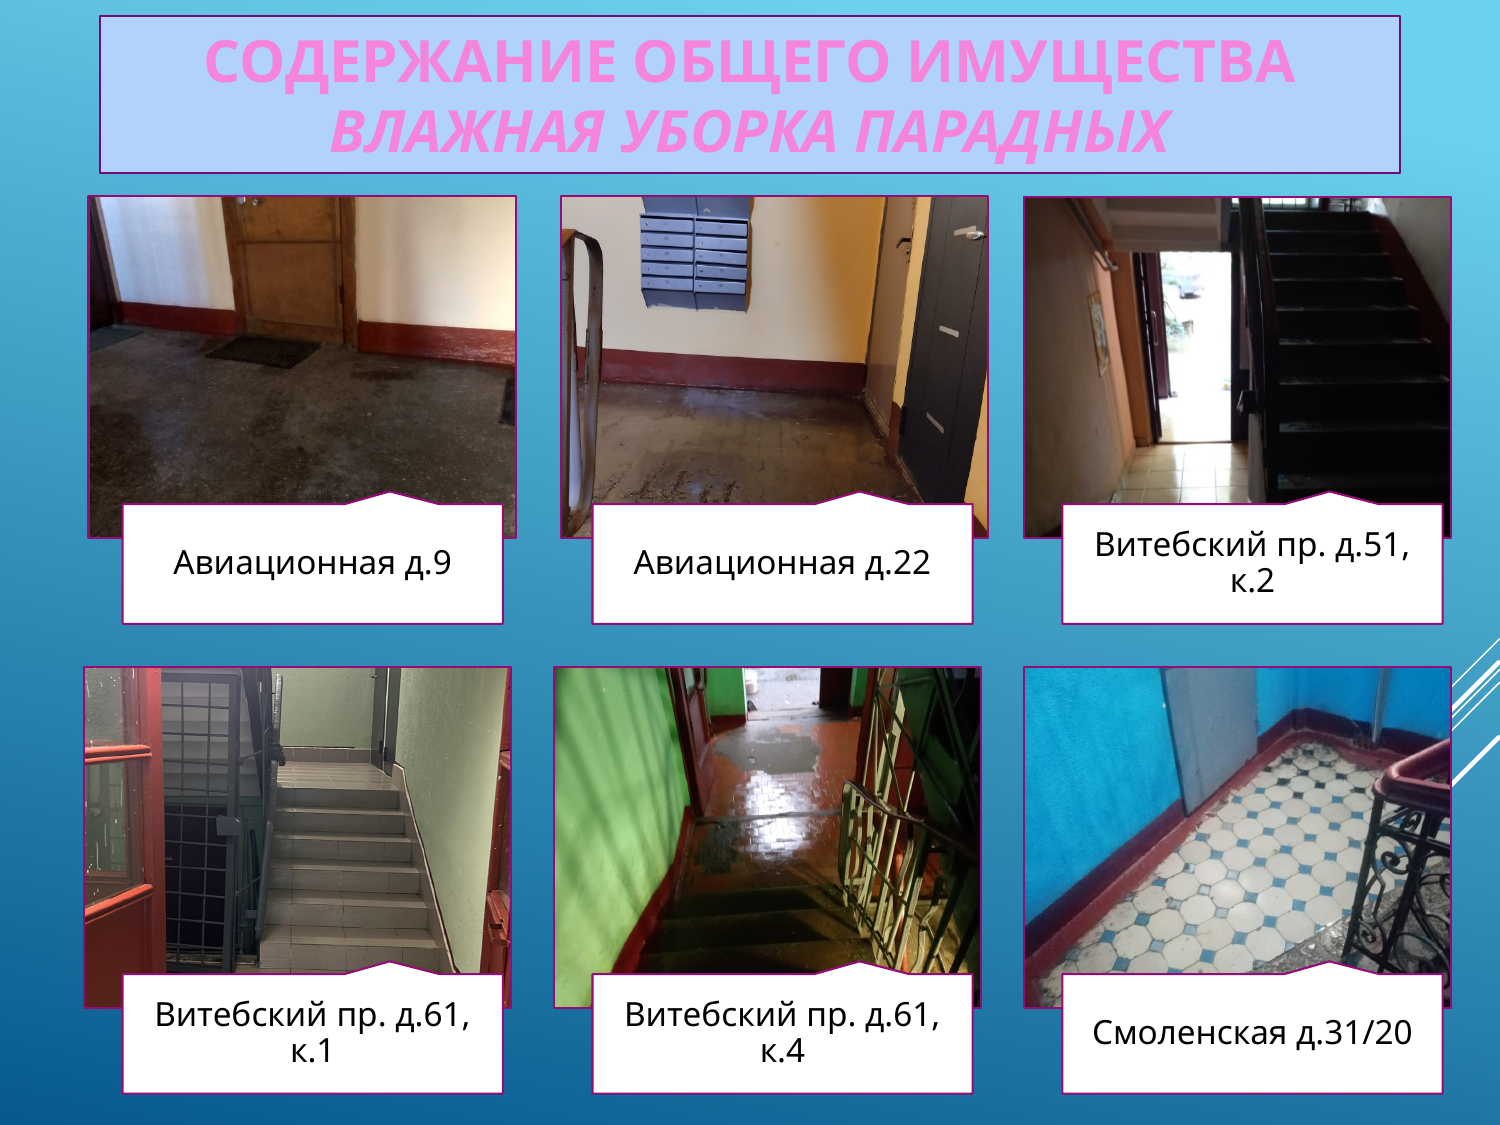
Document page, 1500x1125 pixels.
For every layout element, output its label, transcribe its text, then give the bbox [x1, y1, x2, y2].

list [76, 195, 1459, 1095]
title Содержание общего имущества Влажная уборка парадных [99, 15, 1401, 174]
